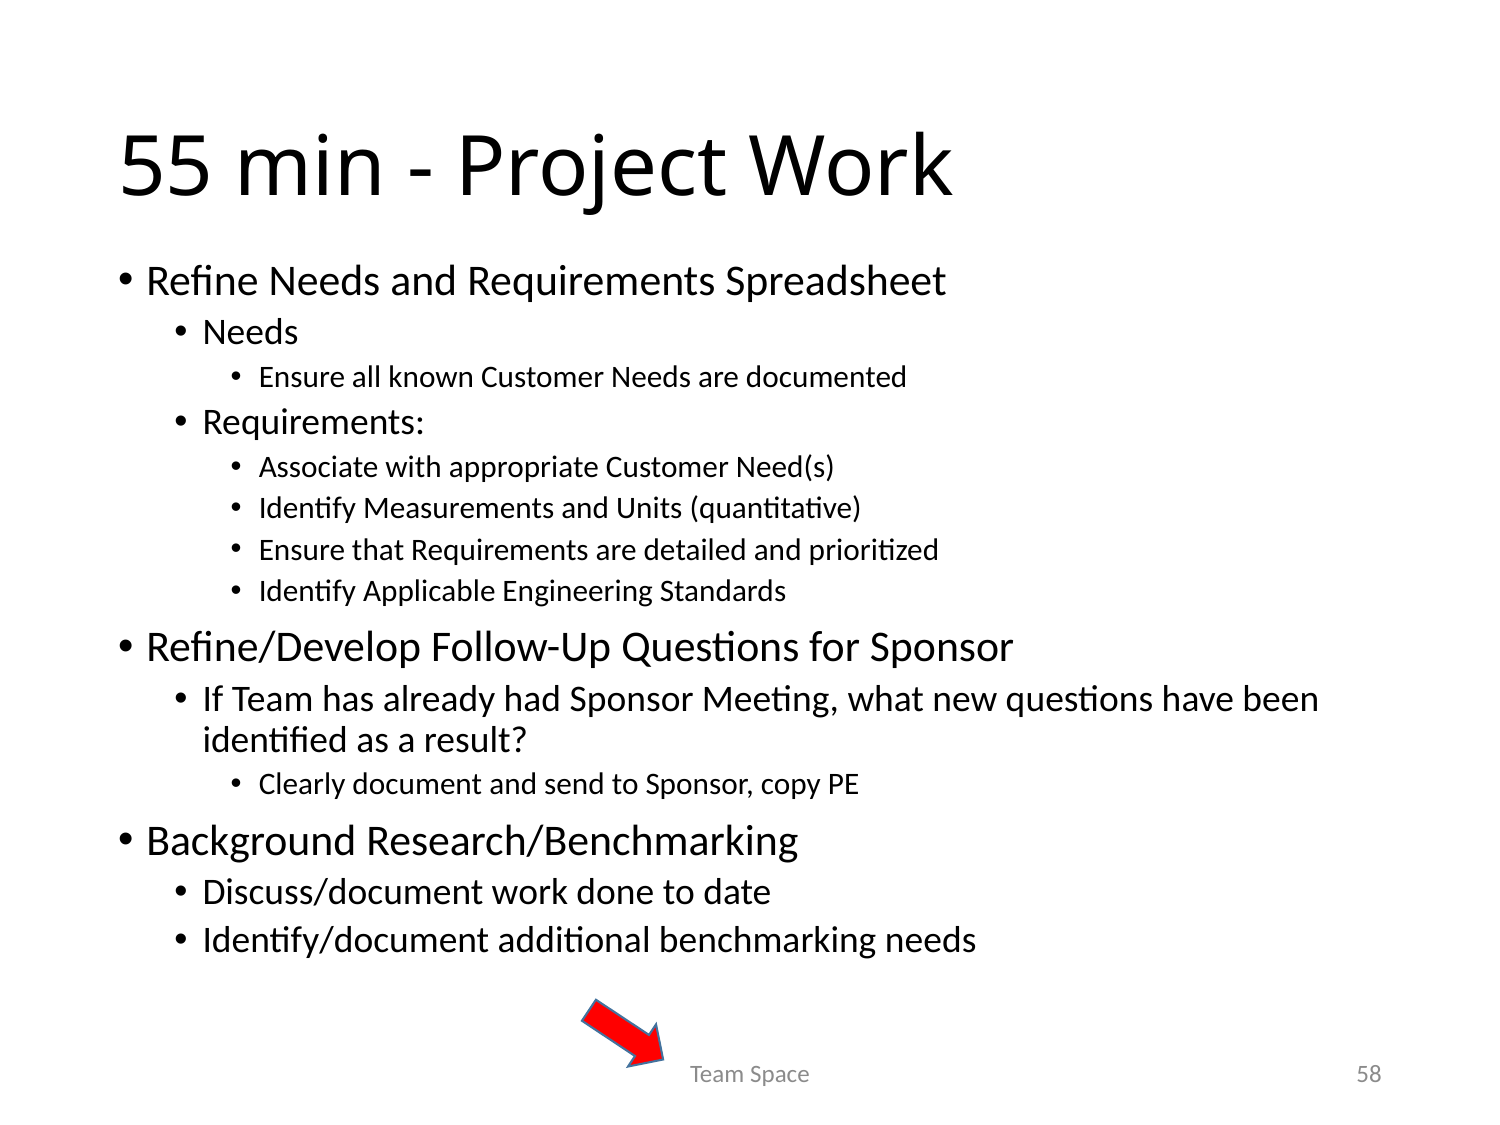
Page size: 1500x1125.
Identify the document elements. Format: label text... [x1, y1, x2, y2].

title 55 min - Project Work [103, 59, 1397, 249]
slide_number 58 [1059, 1042, 1397, 1103]
footer Team Space [496, 1042, 1004, 1103]
list Refine Needs and Requirements Spreadsheet Needs Ensure all known Customer Needs are documented Requirements: Associate with appropriate Customer Need(s) Identify Measurements and Units (quantitative) Ensure that Requirements are detailed and prioritized Identify Applicable Engineering Standards Refine/Develop Follow-Up Questions for Sponsor If Team has already had Sponsor Meeting, what new questions have been identified as a result? Clearly document and send to Sponsor, copy PE Background Research/Benchmarking Discuss/document work done to date Identify/document additional benchmarking needs [103, 249, 1397, 1014]
text_box [580, 998, 665, 1069]
